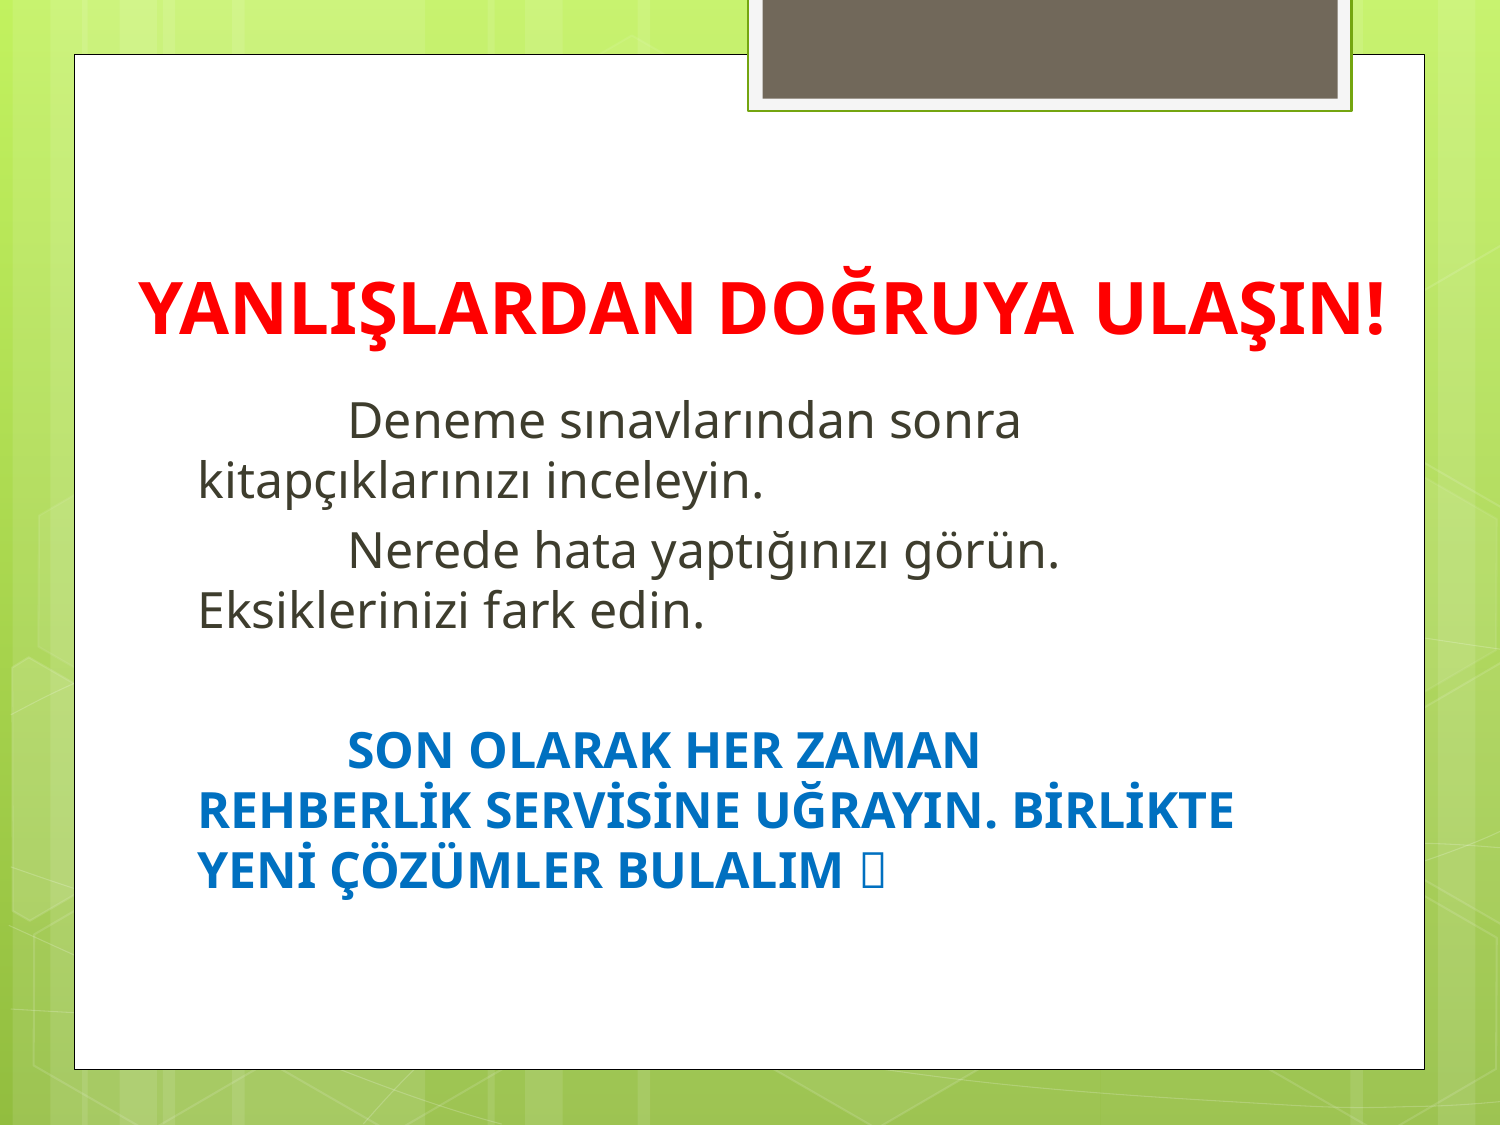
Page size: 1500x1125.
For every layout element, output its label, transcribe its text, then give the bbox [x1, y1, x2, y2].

list Deneme sınavlarından sonra kitapçıklarınızı inceleyin. Nerede hata yaptığınızı görün. Eksiklerinizi fark edin. SON OLARAK HER ZAMAN REHBERLİK SERVİSİNE UĞRAYIN. BİRLİKTE YENİ ÇÖZÜMLER BULALIM  [171, 381, 1283, 957]
title YANLIŞLARDAN DOĞRUYA ULAŞIN! [123, 168, 1424, 357]
